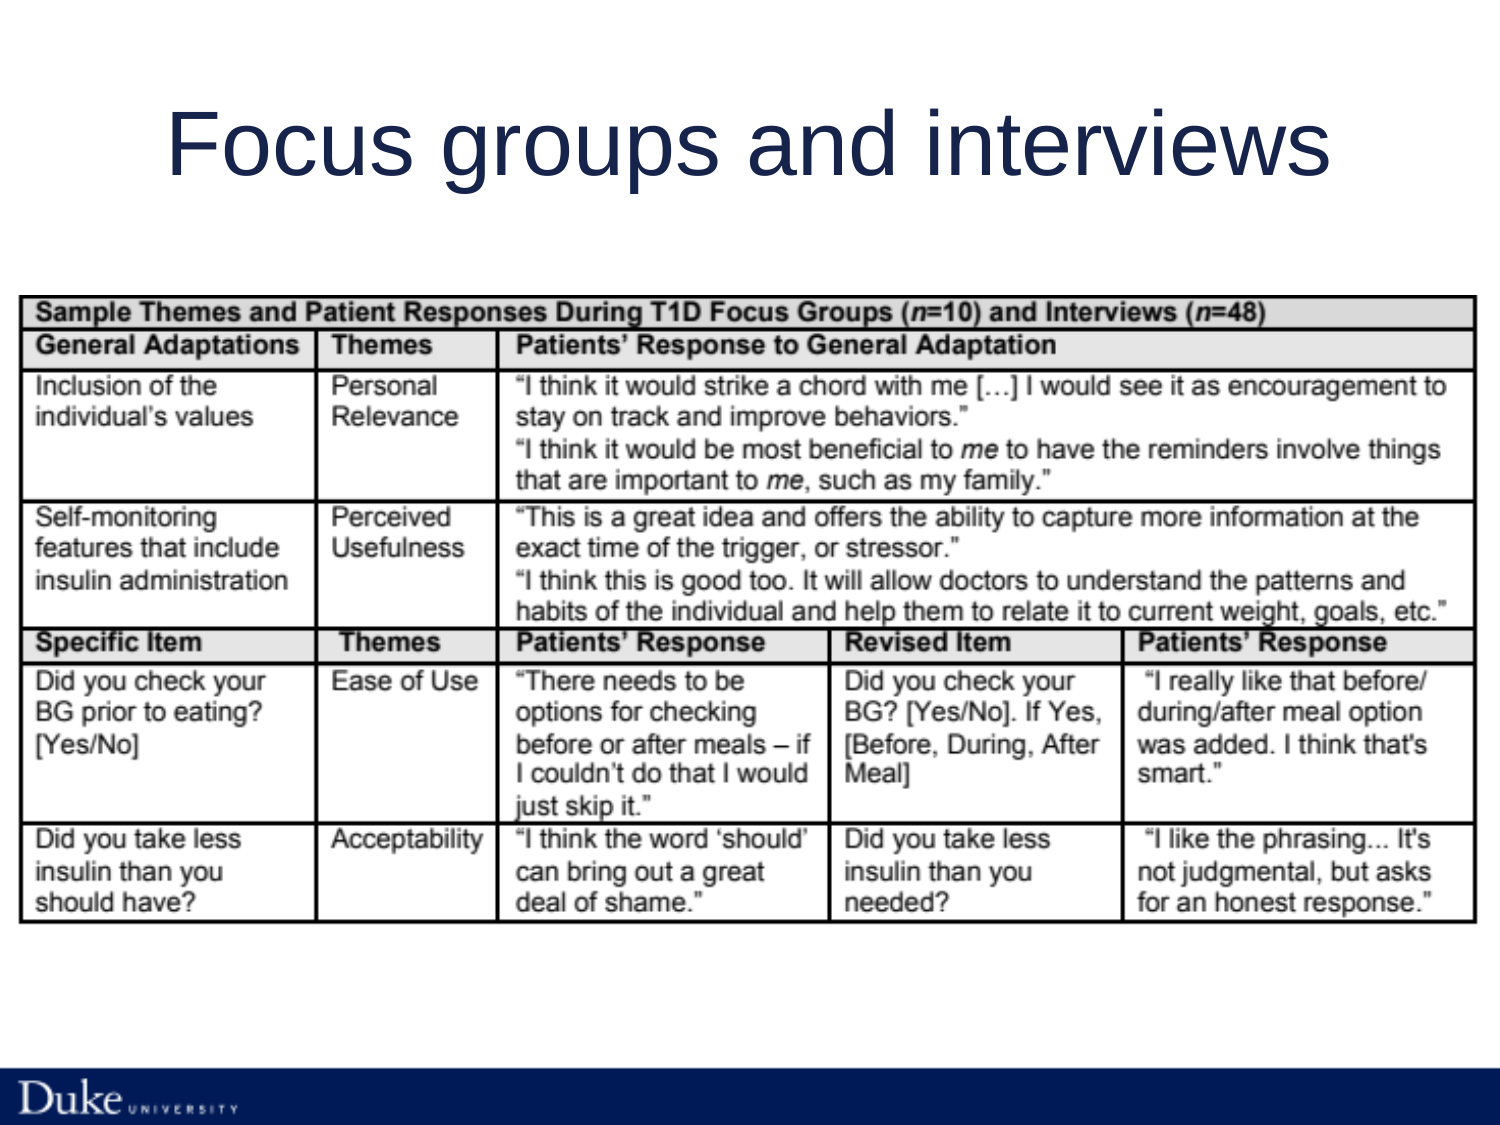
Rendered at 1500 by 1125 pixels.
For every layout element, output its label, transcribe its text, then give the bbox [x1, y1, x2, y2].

picture [0, 990, 1500, 1125]
picture [0, 0, 1500, 295]
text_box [0, 295, 1500, 990]
title Focus groups and interviews [75, 45, 1425, 233]
